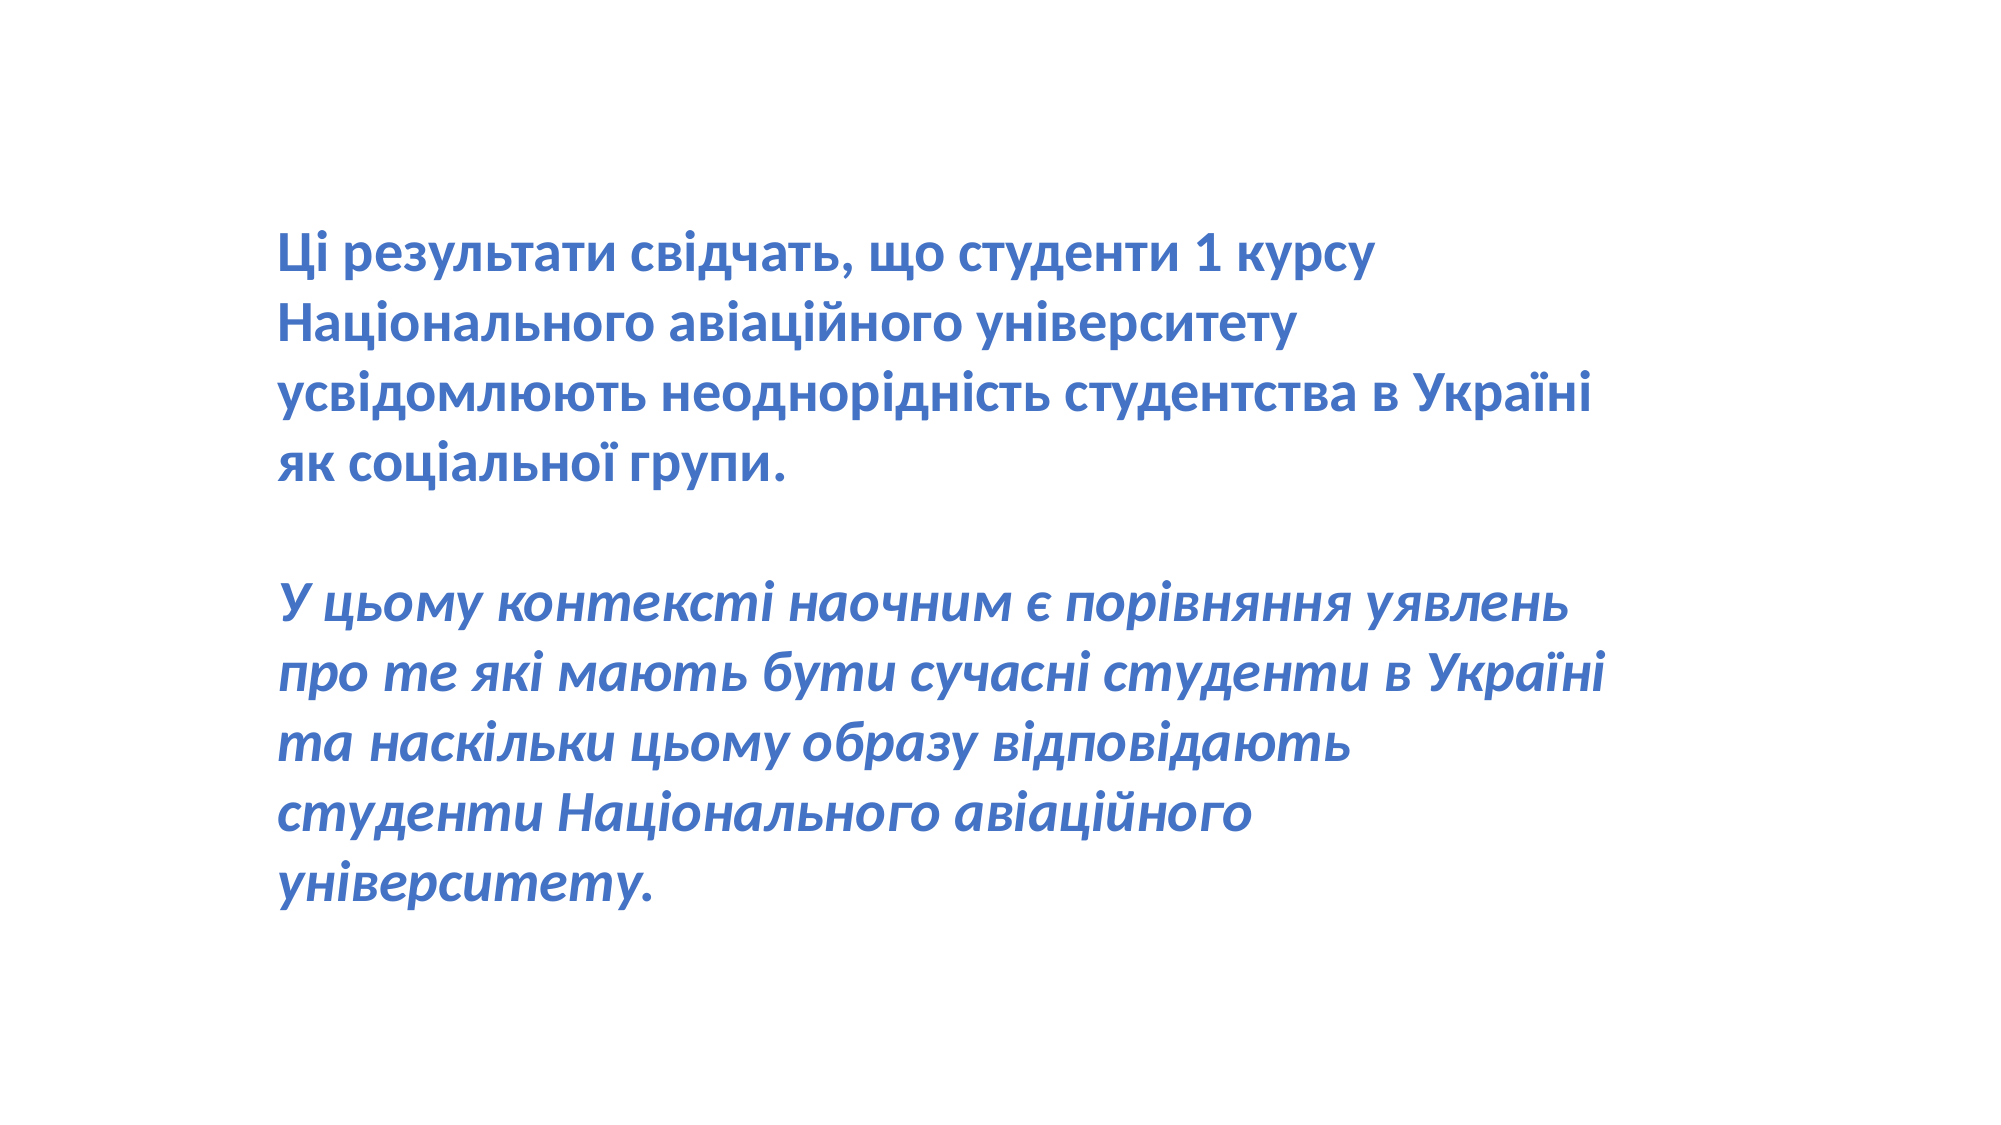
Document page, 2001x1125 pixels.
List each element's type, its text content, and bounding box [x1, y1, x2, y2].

text_box Ці результати свідчать, що студенти 1 курсу Національного авіаційного університету усвідомлюють неоднорідність студентства в Україні як соціальної групи. У цьому контексті наочним є порівняння уявлень про те які мають бути сучасні студенти в Україні та наскільки цьому образу відповідають студенти Національного авіаційного університету. [262, 205, 1647, 921]
